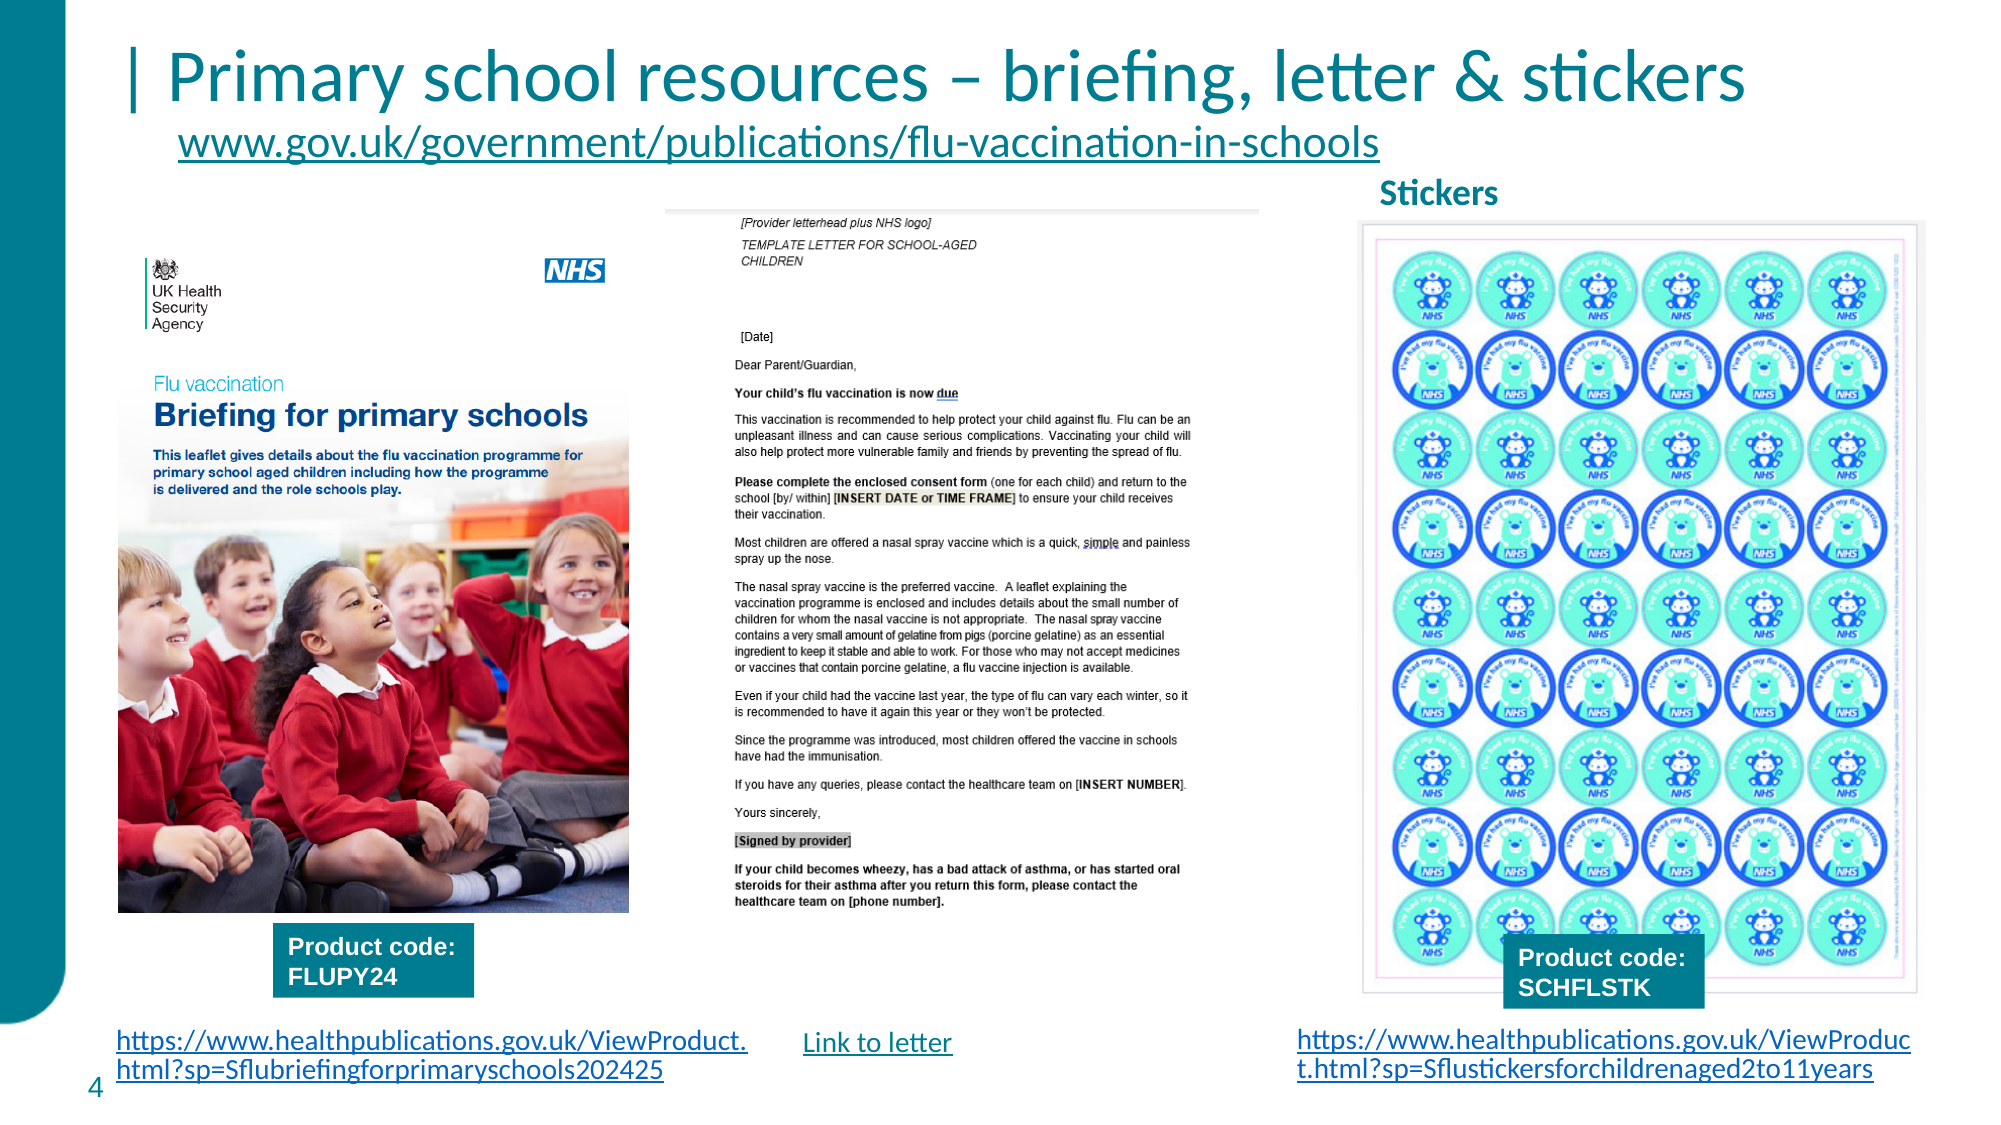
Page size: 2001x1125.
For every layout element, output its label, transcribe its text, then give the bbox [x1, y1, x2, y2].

footer https://www.healthpublications.gov.uk/ViewProduct.html?sp=Sflubriefingforprimaryschools202425 [101, 1047, 767, 1100]
title | Primary school resources – briefing, letter & stickers www.gov.uk/government/publications/flu-vaccination-in-schools [101, 29, 1926, 189]
picture [118, 234, 629, 913]
text_box https://www.healthpublications.gov.uk/ViewProduct.html?sp=Sflustickersforchildrenaged2to11years [1282, 1013, 1934, 1098]
text_box Link to letter [788, 1013, 1136, 1066]
picture [665, 209, 1259, 938]
text_box Stickers [1364, 157, 1608, 220]
text_box Product code: FLUPY24 [273, 923, 475, 998]
picture [1356, 220, 1926, 999]
text_box Product code: SCHFLSTK [1503, 999, 1705, 1009]
slide_number 4 [21, 1056, 120, 1117]
